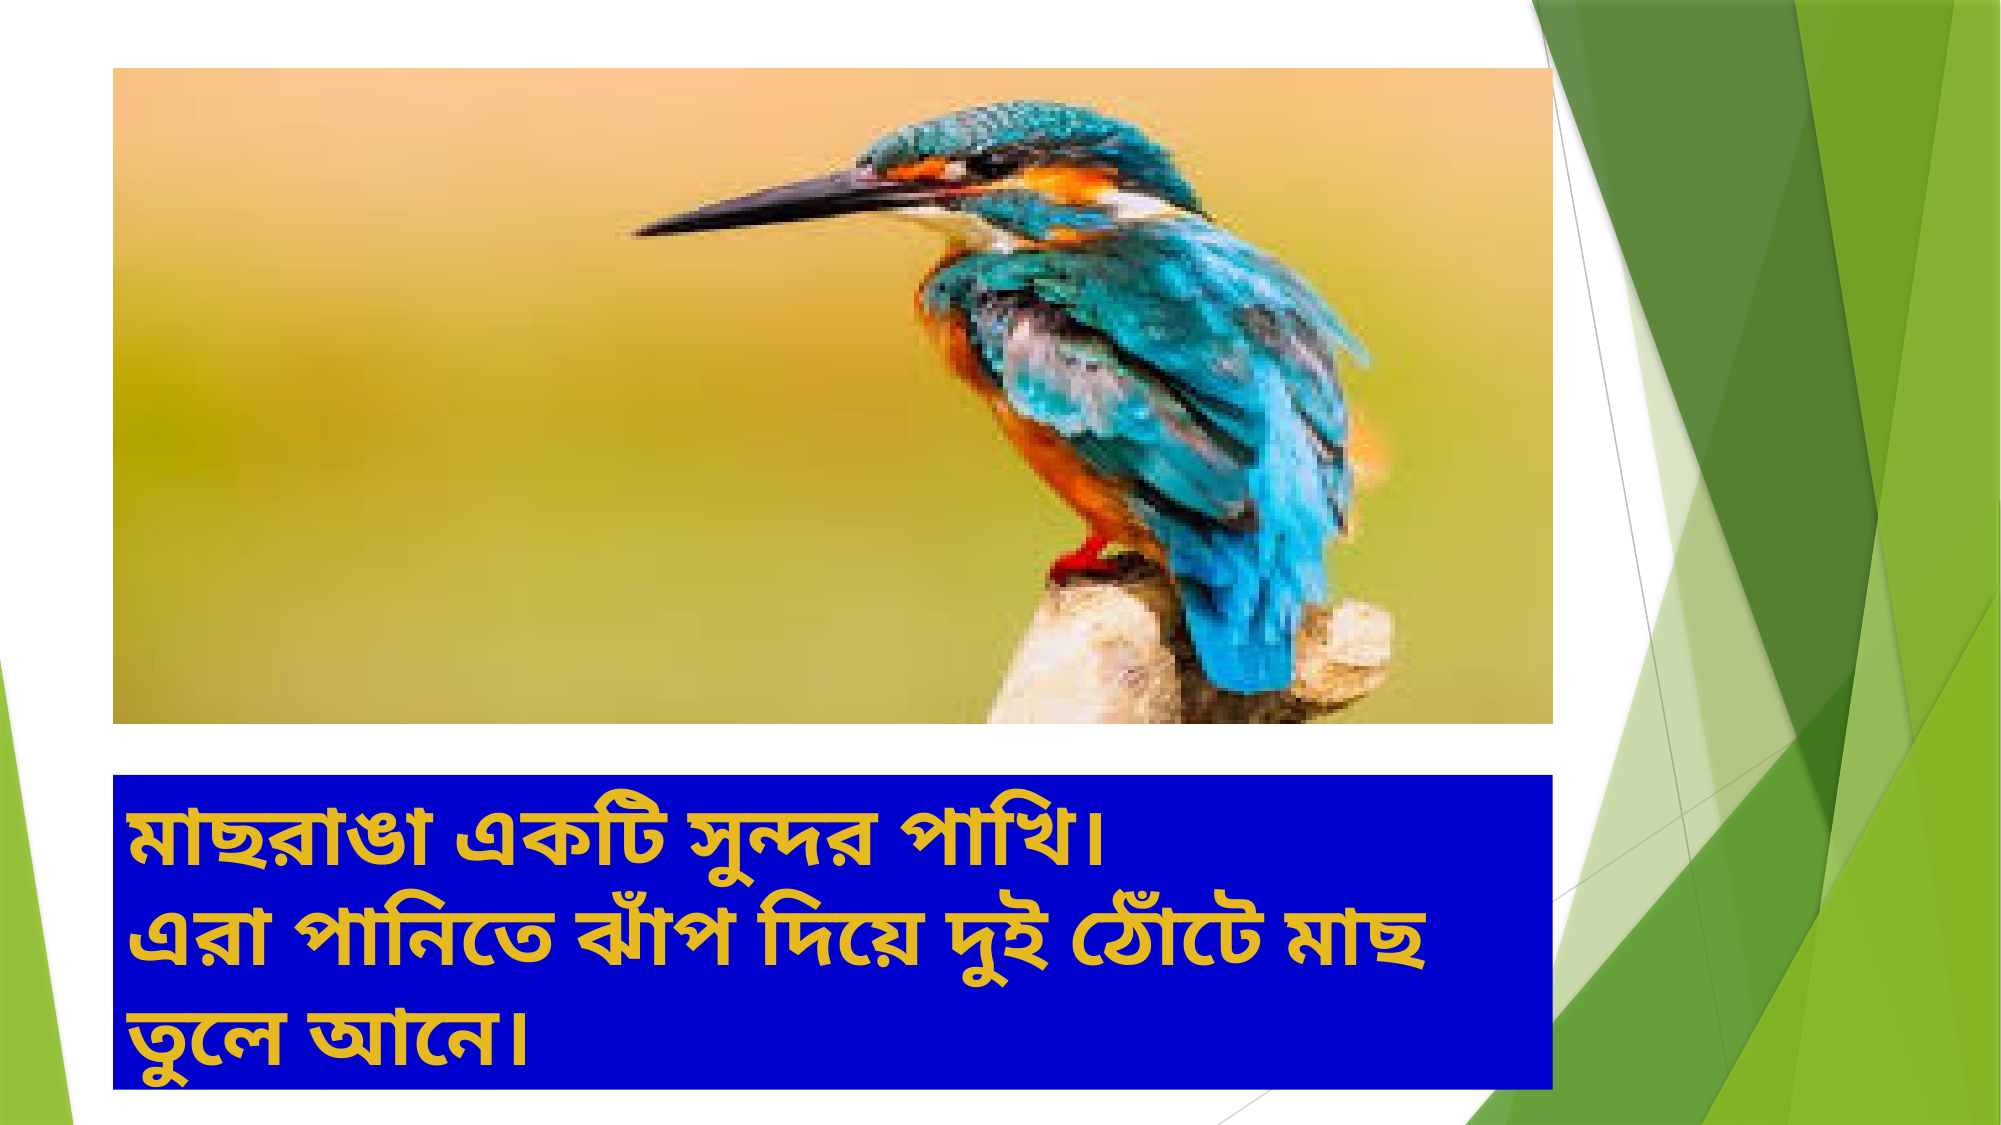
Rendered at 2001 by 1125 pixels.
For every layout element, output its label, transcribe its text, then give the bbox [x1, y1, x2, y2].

text_box মাছরাঙা একটি সুন্দর পাখি। এরা পানিতে ঝাঁপ দিয়ে দুই ঠোঁটে মাছ তুলে আনে। [113, 774, 1553, 1090]
picture [112, 67, 1554, 725]
